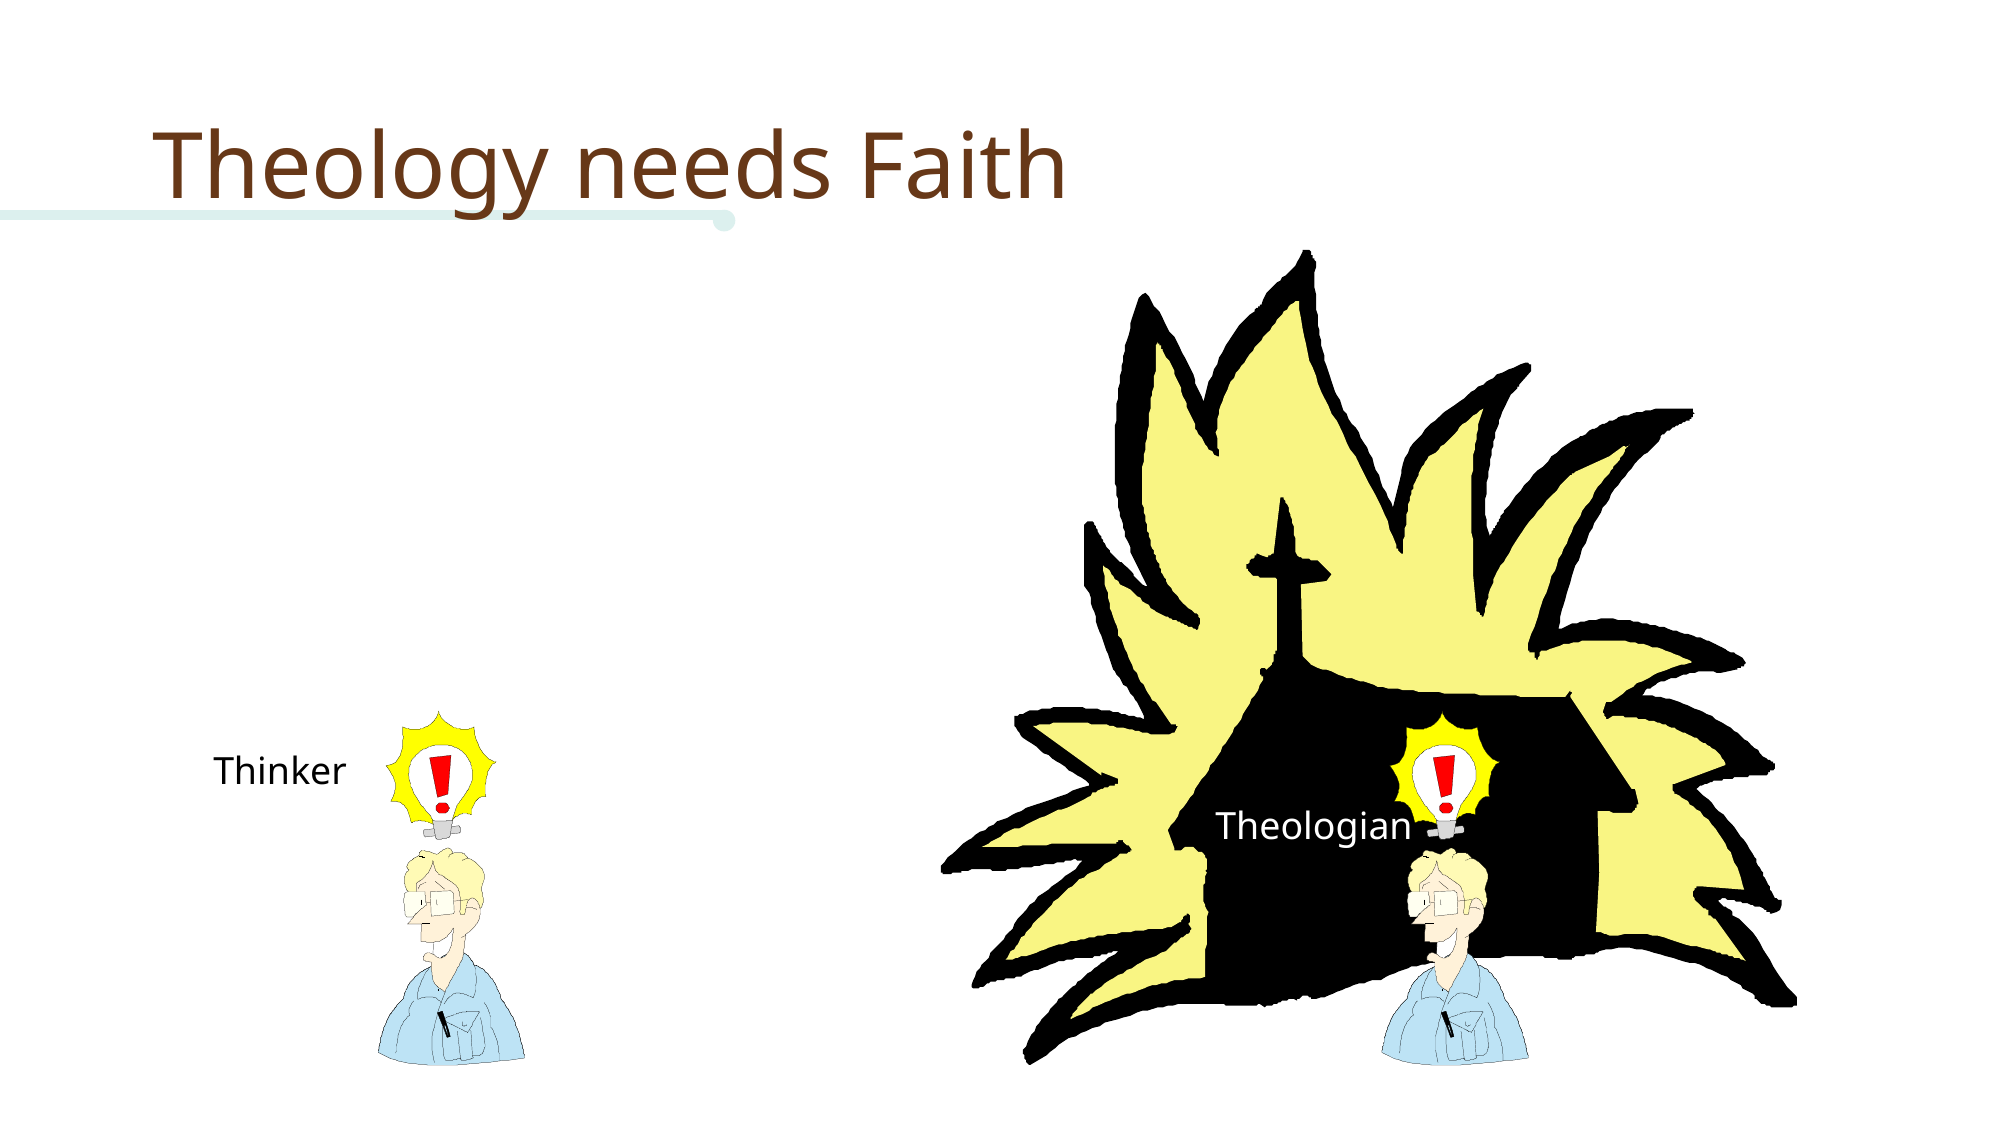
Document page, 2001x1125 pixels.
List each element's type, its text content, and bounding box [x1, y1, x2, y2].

picture [378, 711, 525, 1066]
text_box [2, 212, 734, 230]
title Theology needs Faith [137, 59, 1863, 278]
picture [941, 250, 1797, 1065]
text_box Thinker [198, 739, 362, 800]
